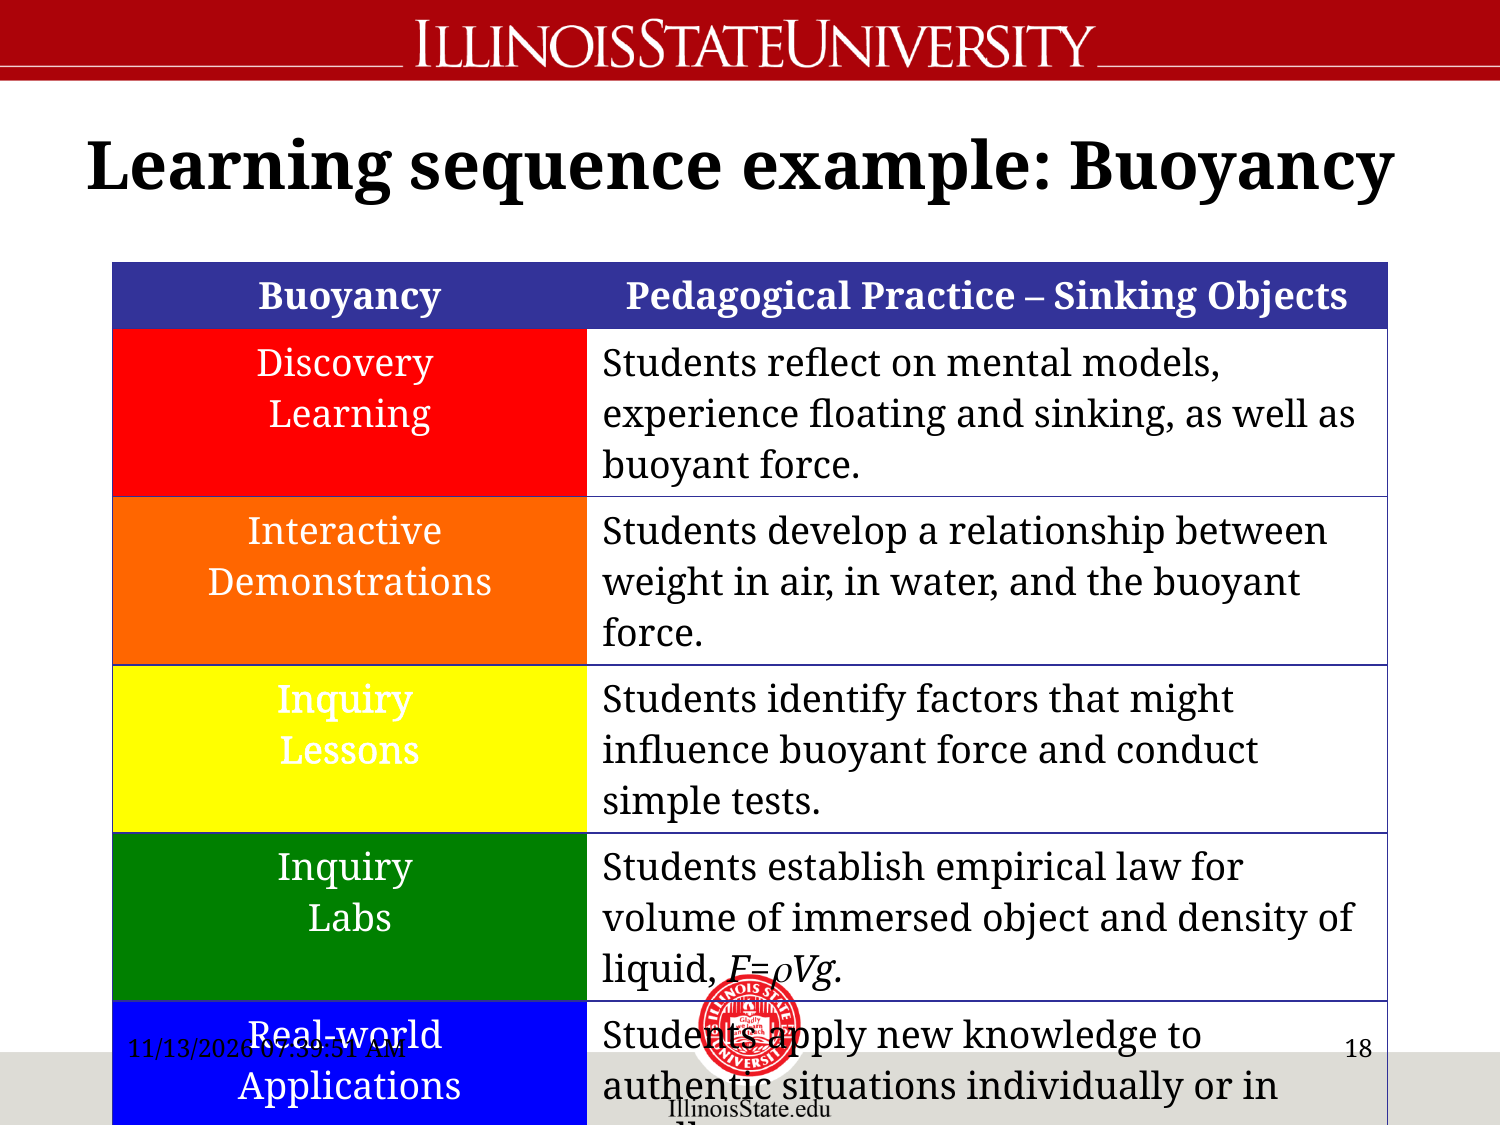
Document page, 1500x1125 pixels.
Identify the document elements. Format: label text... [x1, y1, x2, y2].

title Learning sequence example: Buoyancy [0, 99, 1500, 225]
slide_number 17 [1074, 1024, 1388, 1101]
table_cell Discovery Learning [113, 329, 587, 496]
table_header Pedagogical Practice – Sinking Objects [587, 263, 1387, 328]
table_cell Interactive Demonstrations [113, 497, 587, 664]
table_header Buoyancy [113, 263, 587, 328]
table_cell Students develop a relationship between weight in air, in water, and the buoyant force. [587, 497, 1387, 664]
picture [0, 225, 1500, 1125]
table_cell Students apply new knowledge to authentic situations individually or in small groups. [587, 1002, 1387, 1125]
table_cell Inquiry Labs [113, 834, 587, 1000]
picture [0, 0, 1500, 99]
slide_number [112, 1024, 426, 1101]
table_cell Students establish empirical law for volume of immersed object and density of liquid, F=rVg. [587, 834, 1387, 1000]
table_cell Inquiry Lessons [113, 666, 587, 832]
table_cell Students reflect on mental models, experience floating and sinking, as well as buoyant force. [587, 329, 1387, 496]
table_cell Students identify factors that might influence buoyant force and conduct simple tests. [587, 666, 1387, 832]
table_cell Real-world Applications [113, 1002, 587, 1125]
